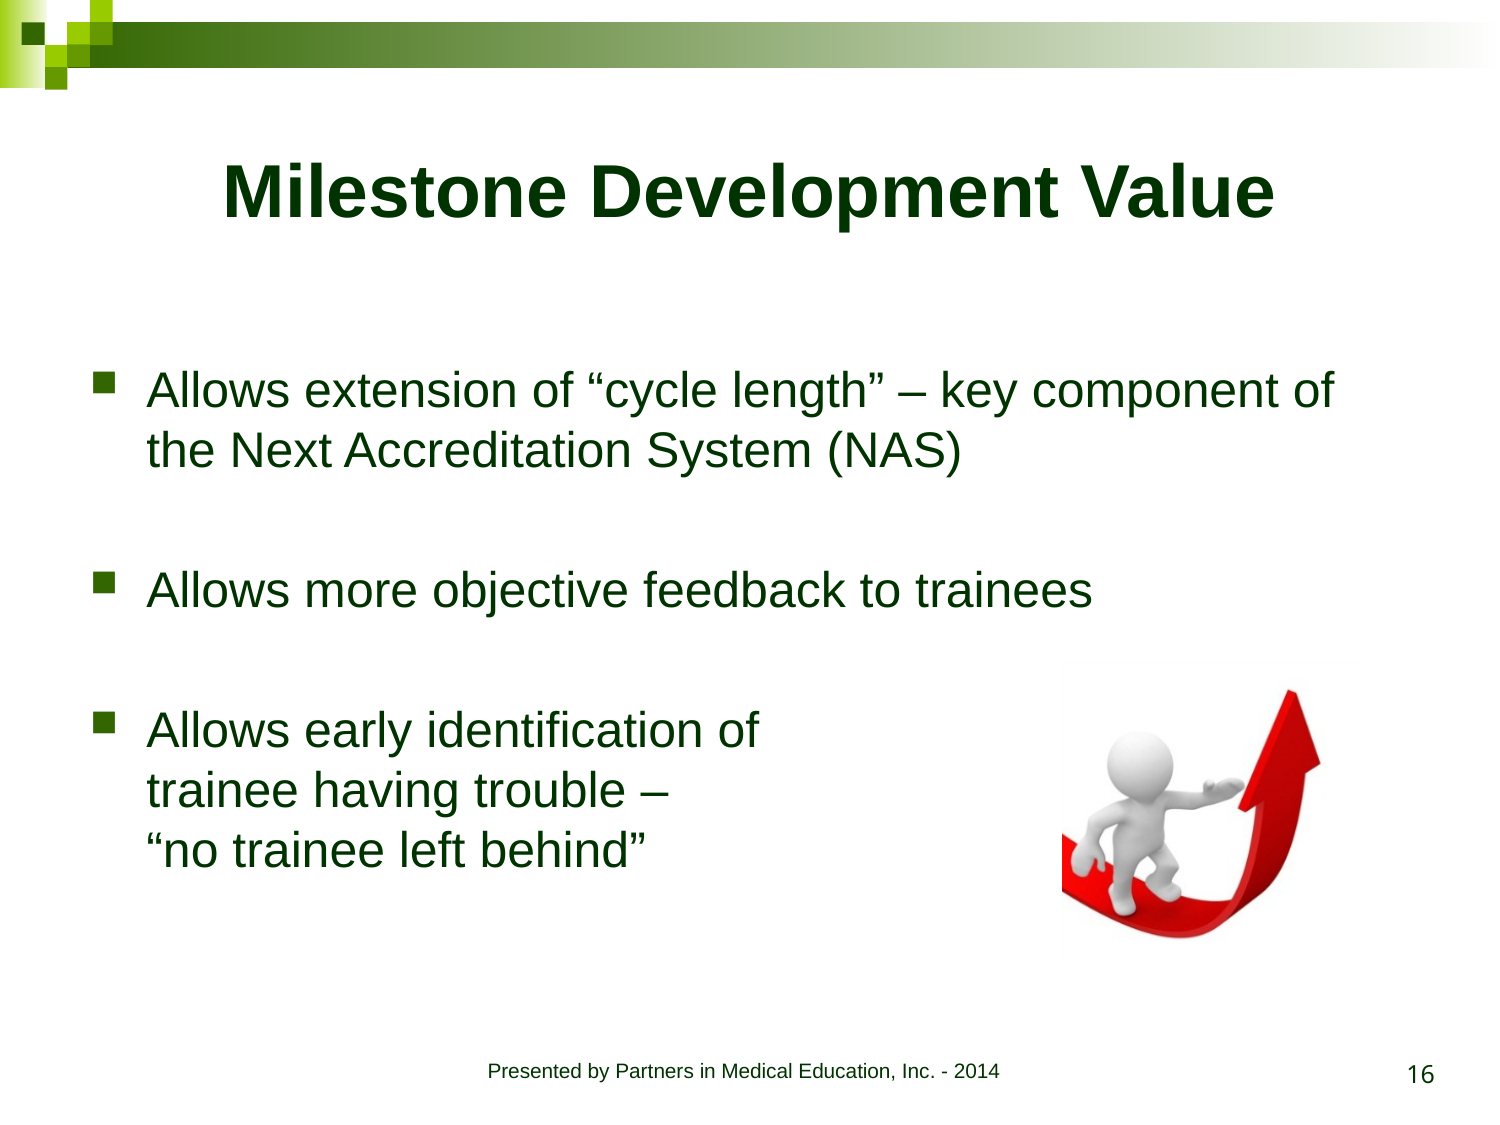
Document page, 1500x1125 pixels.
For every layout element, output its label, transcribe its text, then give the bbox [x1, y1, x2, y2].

footer Presented by Partners in Medical Education, Inc. - 2014 [412, 1050, 1075, 1100]
slide_number 16 [1100, 1025, 1450, 1100]
title Milestone Development Value [75, 75, 1425, 300]
picture [1062, 662, 1362, 962]
list Allows extension of “cycle length” – key component of the Next Accreditation System (NAS) Allows more objective feedback to trainees Allows early identification of trainee having trouble – “no trainee left behind” [75, 350, 1425, 988]
